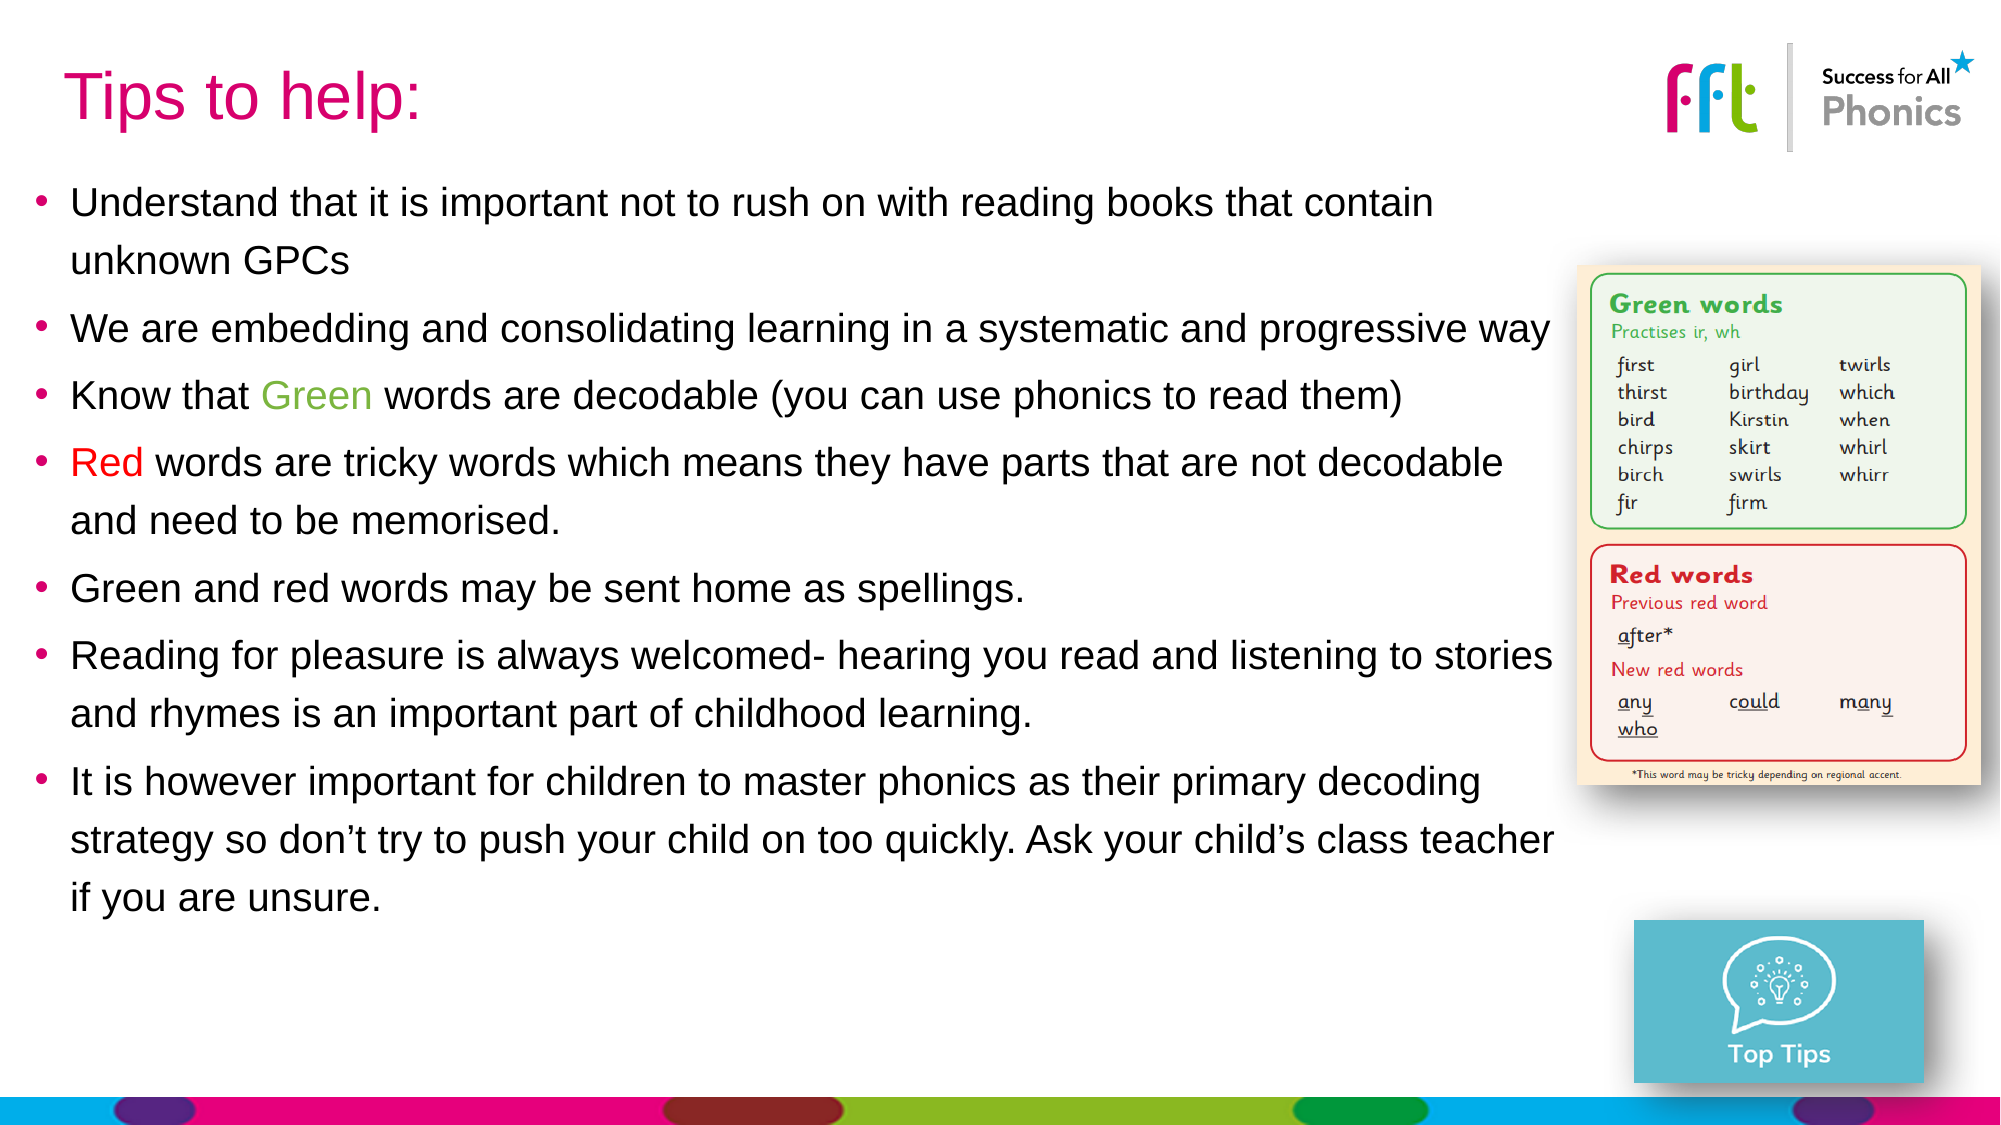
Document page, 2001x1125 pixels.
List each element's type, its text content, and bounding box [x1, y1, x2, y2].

picture [114, 1097, 1429, 1125]
picture [1792, 1097, 2001, 1125]
picture [1634, 920, 1924, 1083]
picture [1577, 265, 1981, 785]
picture [1632, 0, 2000, 196]
title Tips to help: [48, 37, 1633, 160]
list Understand that it is important not to rush on with reading books that contain unknown GPCs We are embedding and consolidating learning in a systematic and progressive way Know that Green words are decodable (you can use phonics to read them) Red words are tricky words which means they have parts that are not decodable and need to be memorised. Green and red words may be sent home as spellings. Reading for pleasure is always welcomed- hearing you read and listening to stories and rhymes is an important part of childhood learning. It is however important for children to master phonics as their primary decoding strategy so don’t try to push your child on too quickly. Ask your child’s class teacher if you are unsure. [19, 159, 1578, 1002]
